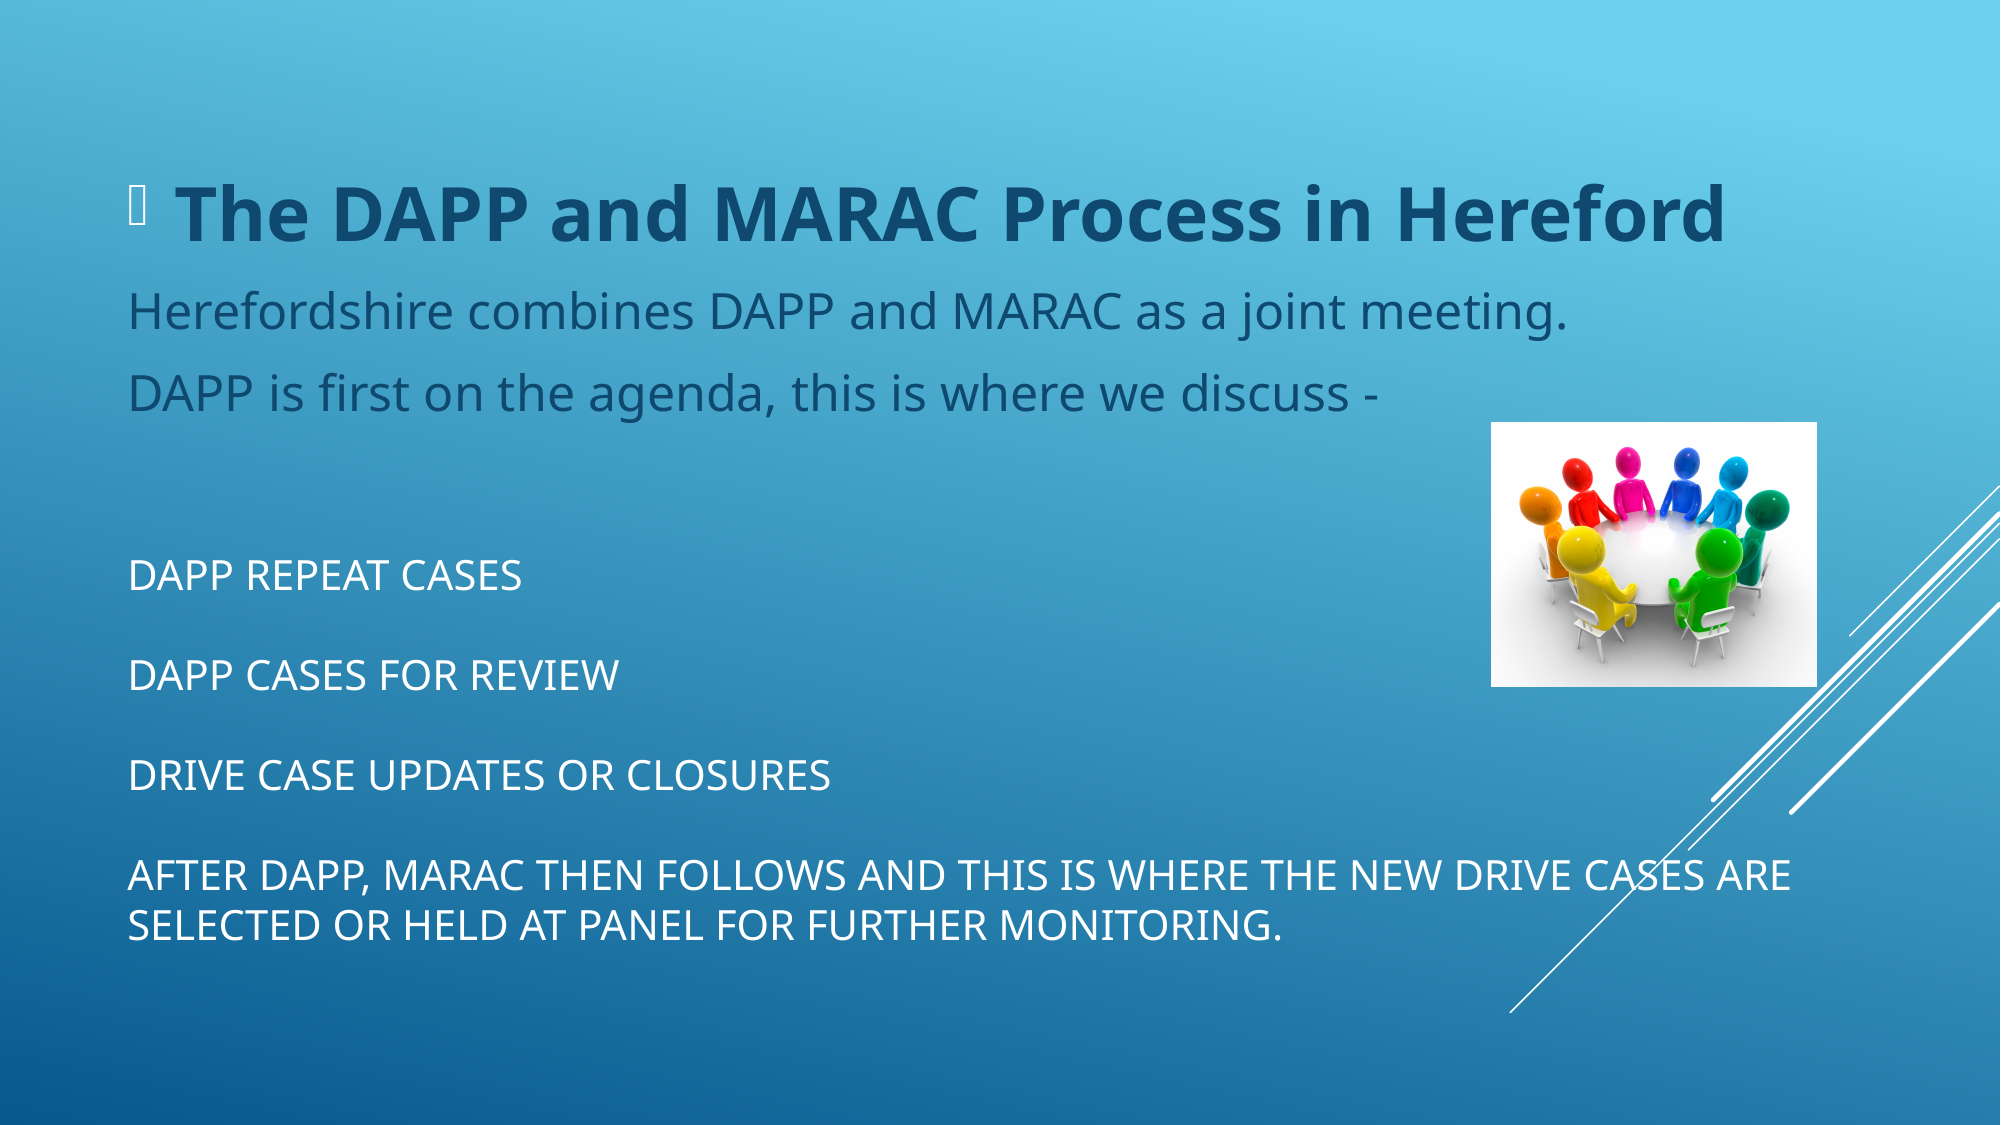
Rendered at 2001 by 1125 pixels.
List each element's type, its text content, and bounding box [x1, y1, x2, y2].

title DAPP Repeat cases DAPP cases for review Drive case updates or closures After dapp, MARAC then follows and this is where the new drive cases are selected or held at panel for further monitoring. [112, 469, 1913, 1030]
picture [1491, 422, 1818, 687]
list The DAPP and MARAC Process in Hereford Herefordshire combines DAPP and MARAC as a joint meeting. DAPP is first on the agenda, this is where we discuss - [112, 119, 1913, 469]
